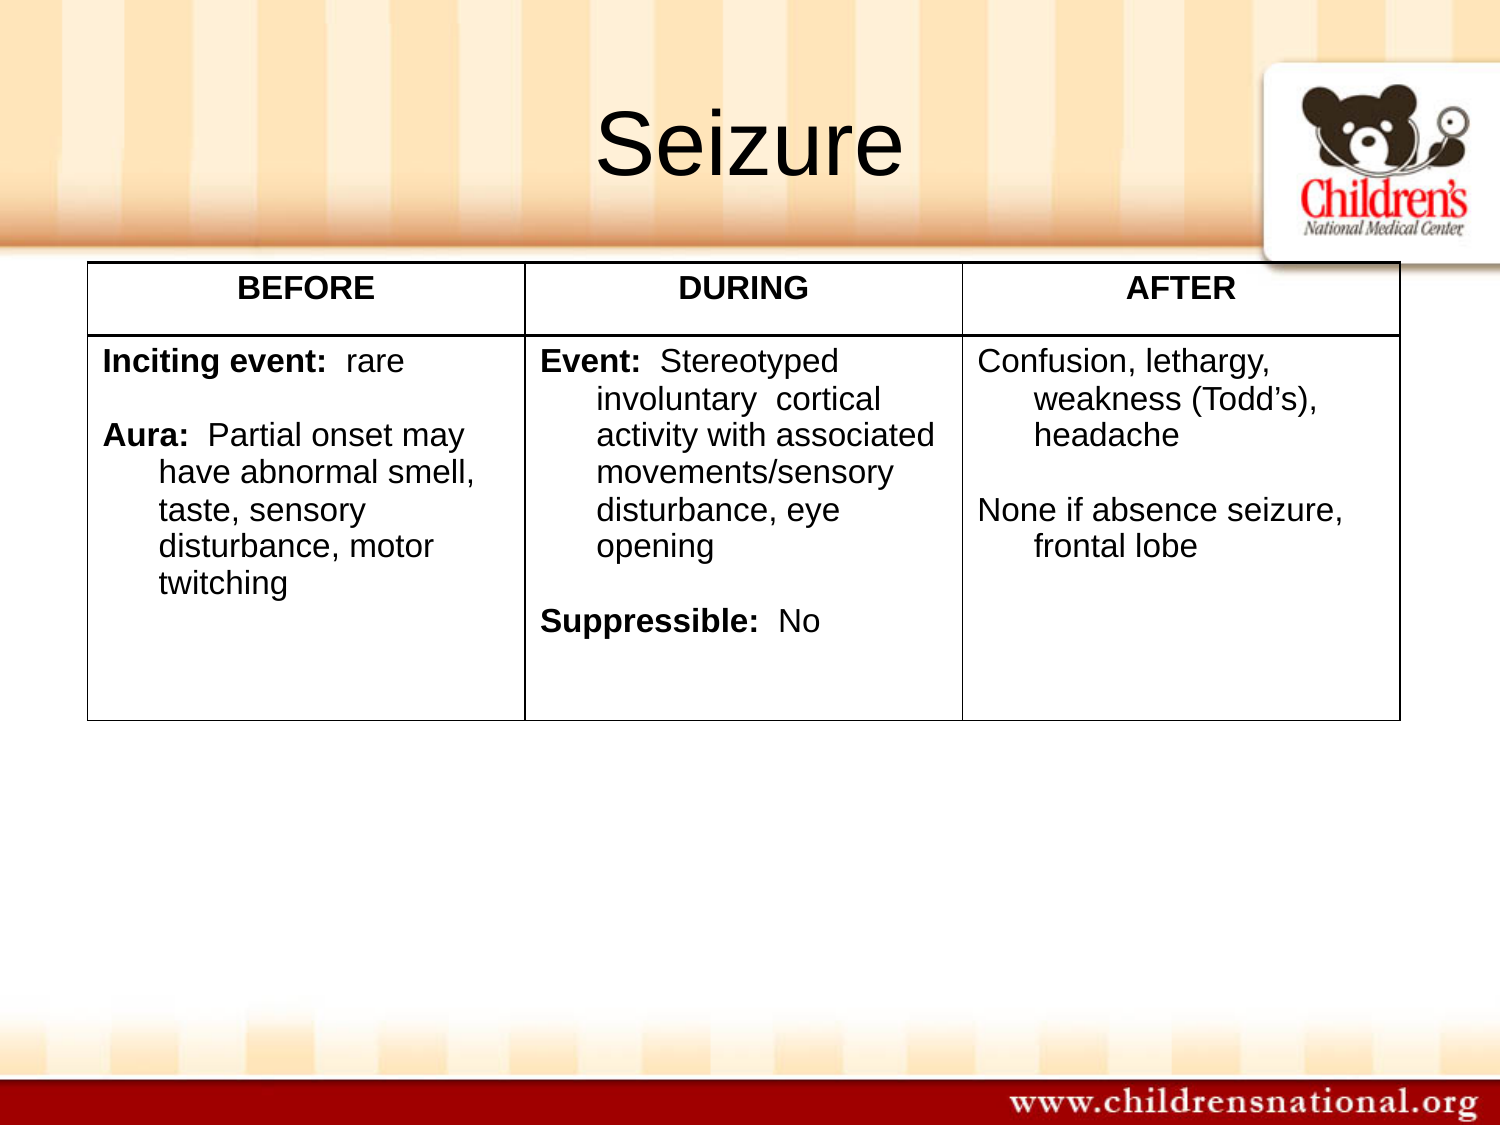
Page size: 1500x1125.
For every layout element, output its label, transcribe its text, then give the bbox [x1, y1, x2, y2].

table_header DURING [526, 264, 962, 334]
table_cell Confusion, lethargy, weakness (Todd’s), headache None if absence seizure, frontal lobe [963, 337, 1399, 720]
table_header BEFORE [88, 264, 524, 334]
title Seizure [75, 45, 1425, 233]
table_header AFTER [963, 264, 1399, 334]
table_cell Inciting event: rare Aura: Partial onset may have abnormal smell, taste, sensory disturbance, motor twitching [88, 337, 524, 720]
picture [0, 0, 1500, 1125]
table_cell Event: Stereotyped involuntary cortical activity with associated movements/sensory disturbance, eye opening Suppressible: No [526, 337, 962, 720]
